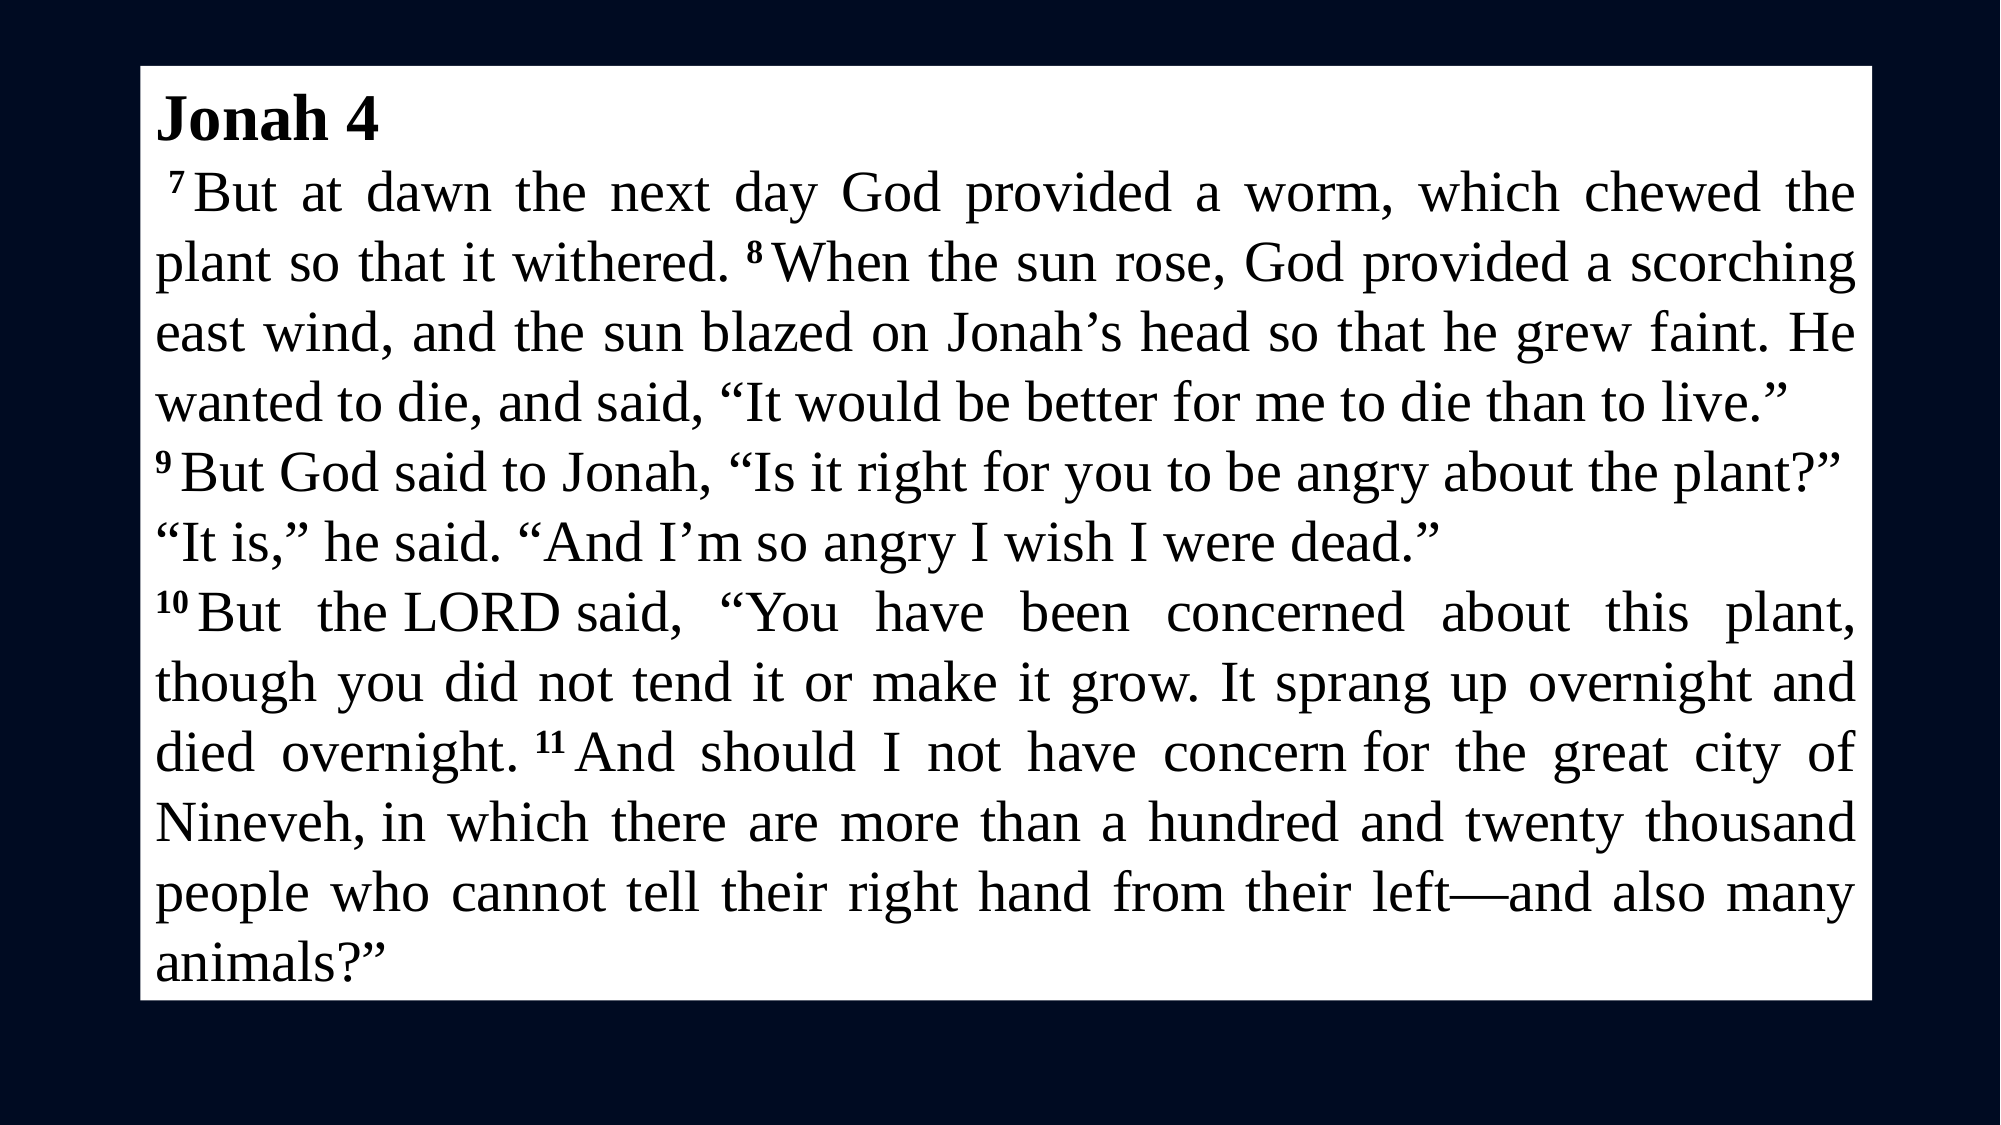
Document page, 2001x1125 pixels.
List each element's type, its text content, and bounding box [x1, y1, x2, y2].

text_box Jonah 4 7 But at dawn the next day God provided a worm, which chewed the plant so that it withered. 8 When the sun rose, God provided a scorching east wind, and the sun blazed on Jonah’s head so that he grew faint. He wanted to die, and said, “It would be better for me to die than to live.” 9 But God said to Jonah, “Is it right for you to be angry about the plant?” “It is,” he said. “And I’m so angry I wish I were dead.” 10 But the Lord said, “You have been concerned about this plant, though you did not tend it or make it grow. It sprang up overnight and died overnight. 11 And should I not have concern for the great city of Nineveh, in which there are more than a hundred and twenty thousand people who cannot tell their right hand from their left—and also many animals?” [140, 65, 1873, 1001]
